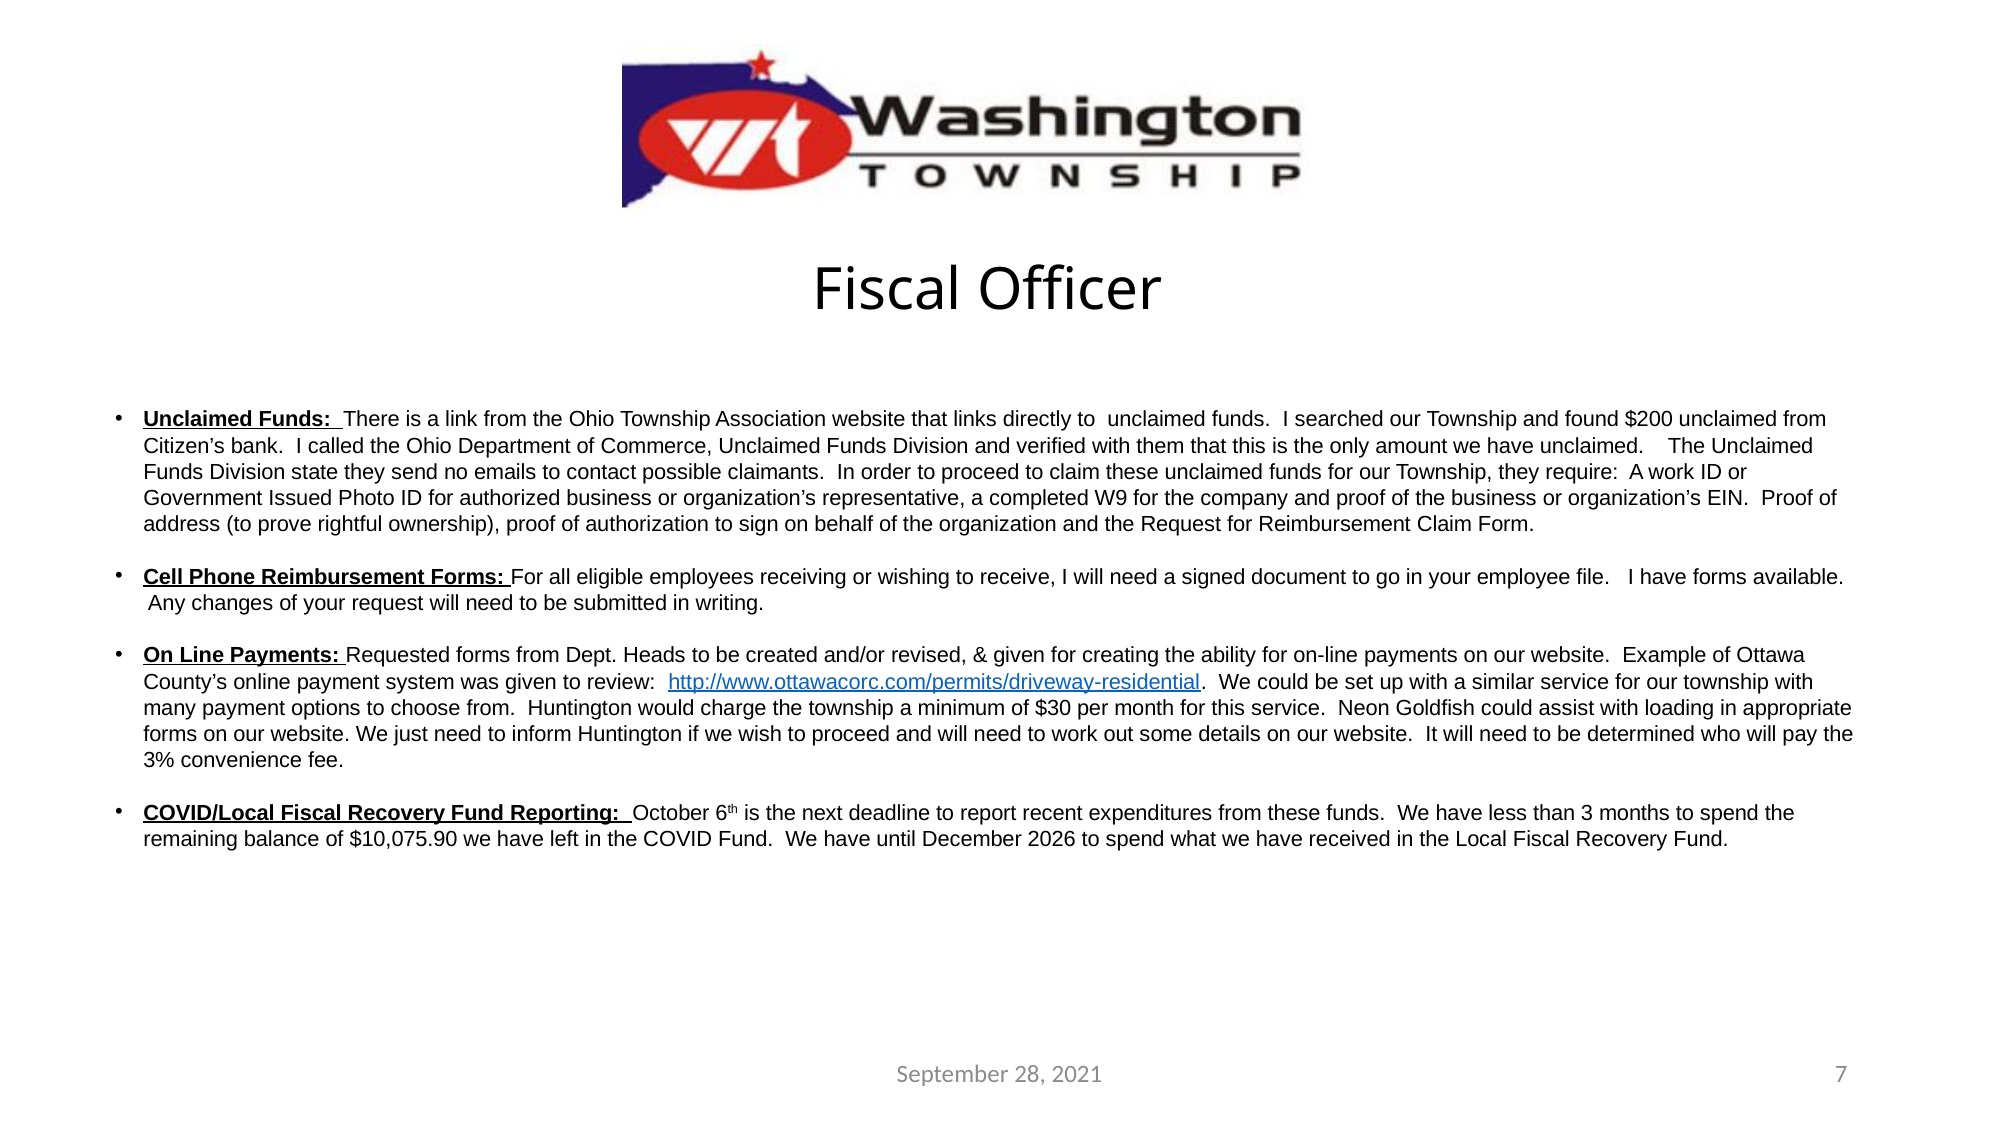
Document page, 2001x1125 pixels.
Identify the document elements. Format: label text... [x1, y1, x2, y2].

title Fiscal Officer [125, 237, 1851, 345]
footer September 28, 2021 [662, 1042, 1338, 1103]
text_box Unclaimed Funds: There is a link from the Ohio Township Association website that links directly to unclaimed funds. I searched our Township and found $200 unclaimed from Citizen’s bank. I called the Ohio Department of Commerce, Unclaimed Funds Division and verified with them that this is the only amount we have unclaimed. The Unclaimed Funds Division state they send no emails to contact possible claimants. In order to proceed to claim these unclaimed funds for our Township, they require: A work ID or Government Issued Photo ID for authorized business or organization’s representative, a completed W9 for the company and proof of the business or organization’s EIN. Proof of address (to prove rightful ownership), proof of authorization to sign on behalf of the organization and the Request for Reimbursement Claim Form. Cell Phone Reimbursement Forms: For all eligible employees receiving or wishing to receive, I will need a signed document to go in your employee file. I have forms available. Any changes of your request will need to be submitted in writing. On Line Payments: Requested forms from Dept. Heads to be created and/or revised, & given for creating the ability for on-line payments on our website. Example of Ottawa County’s online payment system was given to review: http://www.ottawacorc.com/permits/driveway-residential. We could be set up with a similar service for our township with many payment options to choose from. Huntington would charge the township a minimum of $30 per month for this service. Neon Goldfish could assist with loading in appropriate forms on our website. We just need to inform Huntington if we wish to proceed and will need to work out some details on our website. It will need to be determined who will pay the 3% convenience fee. COVID/Local Fiscal Recovery Fund Reporting: October 6th is the next deadline to report recent expenditures from these funds. We have less than 3 months to spend the remaining balance of $10,075.90 we have left in the COVID Fund. We have until December 2026 to spend what we have received in the Local Fiscal Recovery Fund. [100, 345, 1875, 911]
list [622, 44, 1318, 214]
slide_number 7 [1412, 1042, 1863, 1103]
